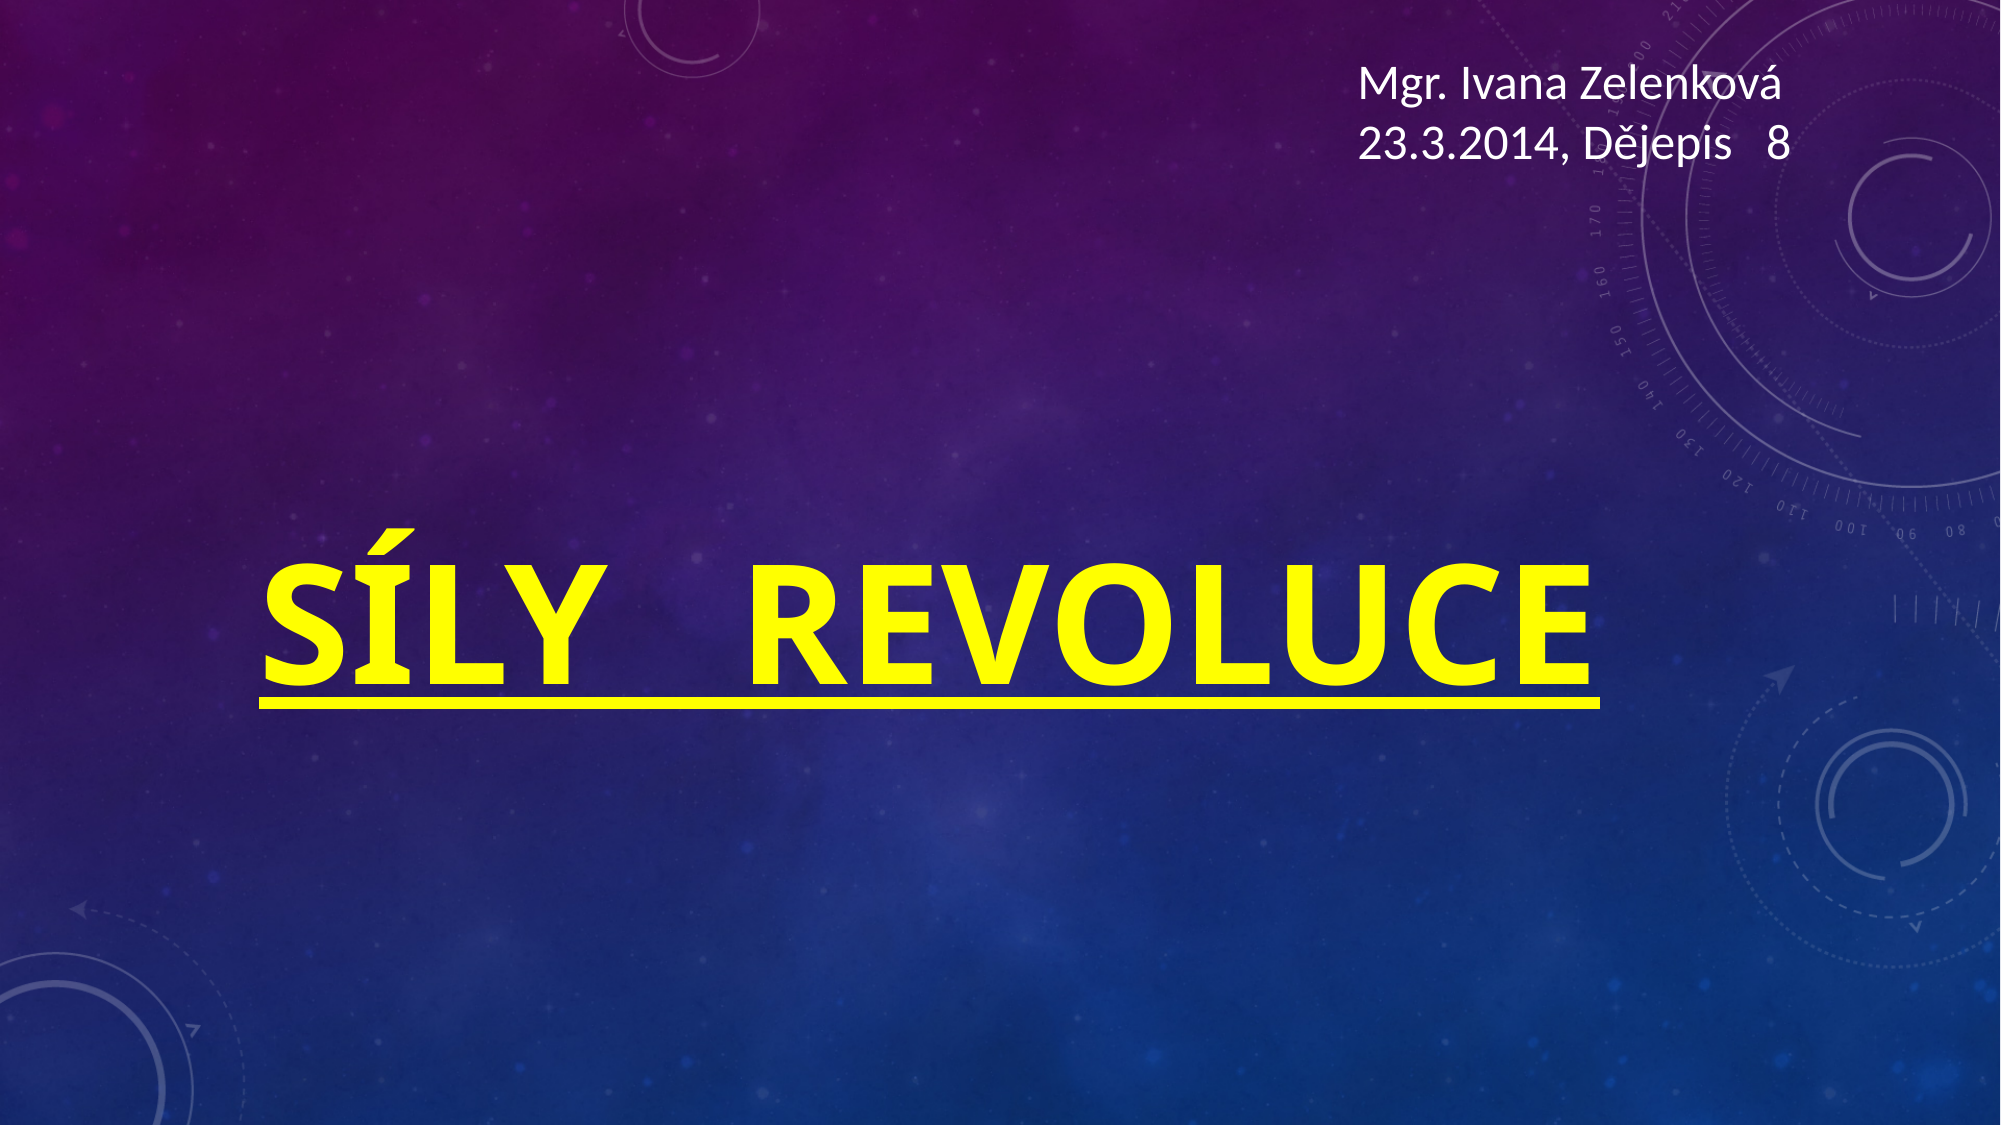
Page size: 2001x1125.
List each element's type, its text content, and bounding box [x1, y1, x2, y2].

text_box Mgr. Ivana Zelenková 23.3.2014, Dějepis 8 [1342, 42, 1886, 178]
text_box SÍLY REVOLUCE [244, 510, 1721, 726]
picture [0, 0, 2001, 1125]
